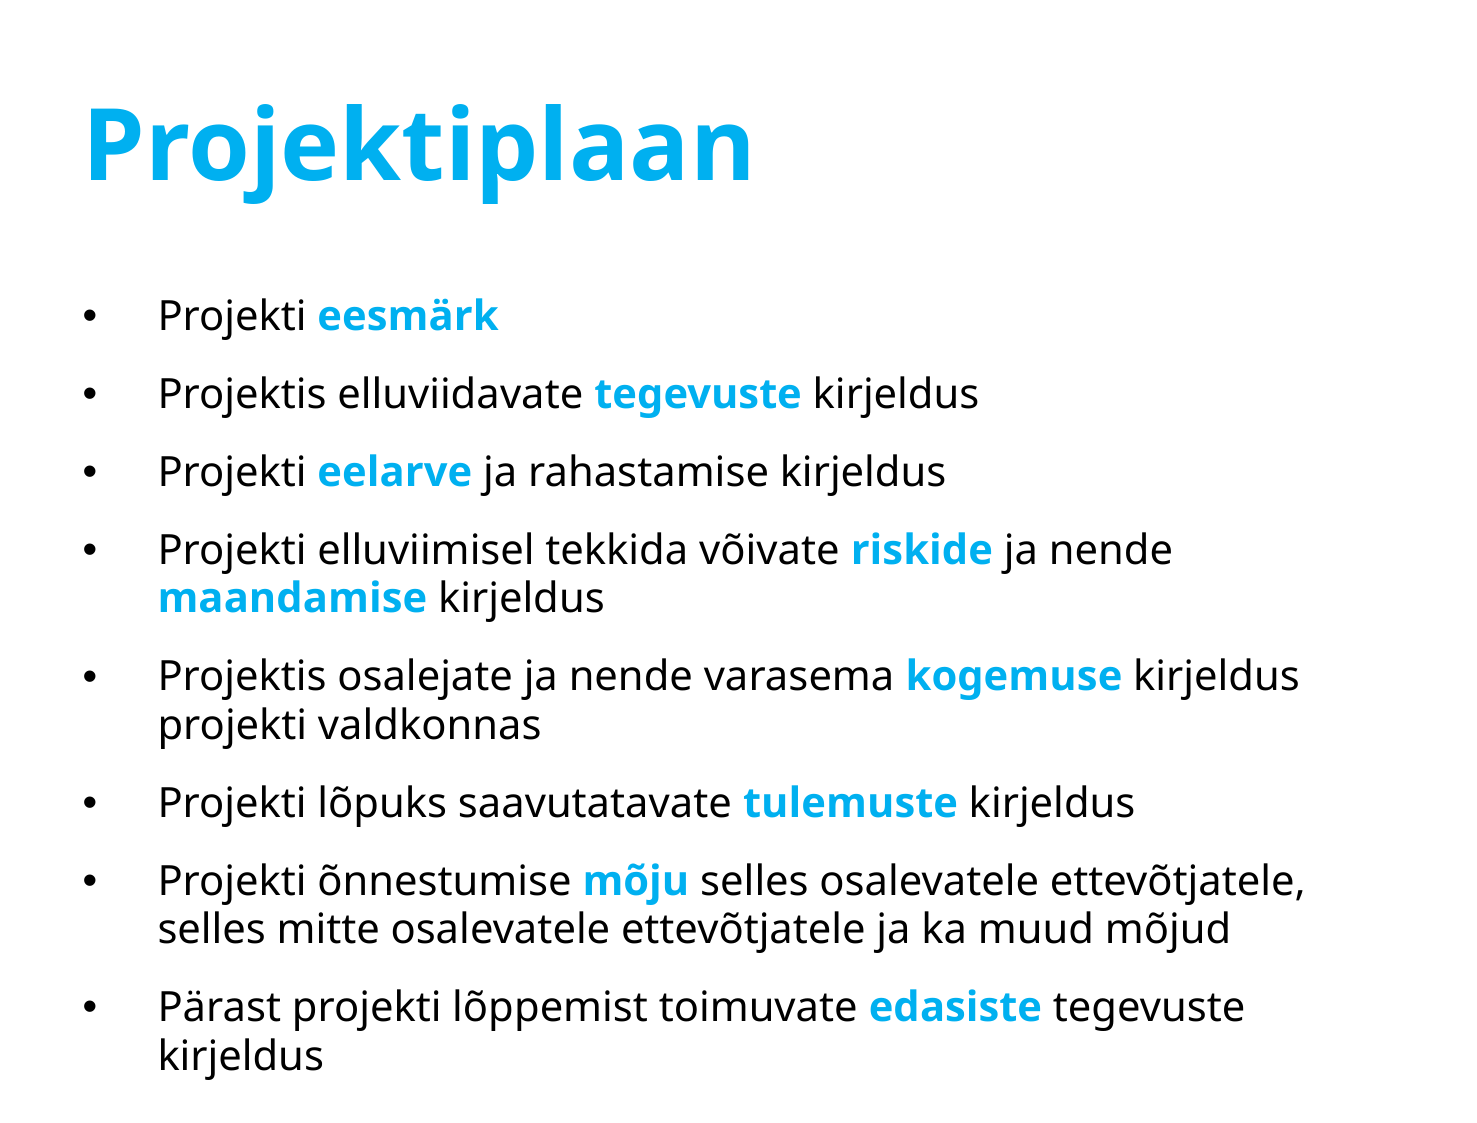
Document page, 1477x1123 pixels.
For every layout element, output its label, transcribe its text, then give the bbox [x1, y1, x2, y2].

list Projekti eesmärk Projektis elluviidavate tegevuste kirjeldus Projekti eelarve ja rahastamise kirjeldus Projekti elluviimisel tekkida võivate riskide ja nende maandamise kirjeldus Projektis osalejate ja nende varasema kogemuse kirjeldus projekti valdkonnas Projekti lõpuks saavutatavate tulemuste kirjeldus Projekti õnnestumise mõju selles osalevatele ettevõtjatele, selles mitte osalevatele ettevõtjatele ja ka muud mõjud Pärast projekti lõppemist toimuvate edasiste tegevuste kirjeldus [82, 290, 1388, 1031]
title Projektiplaan [82, 49, 1388, 257]
